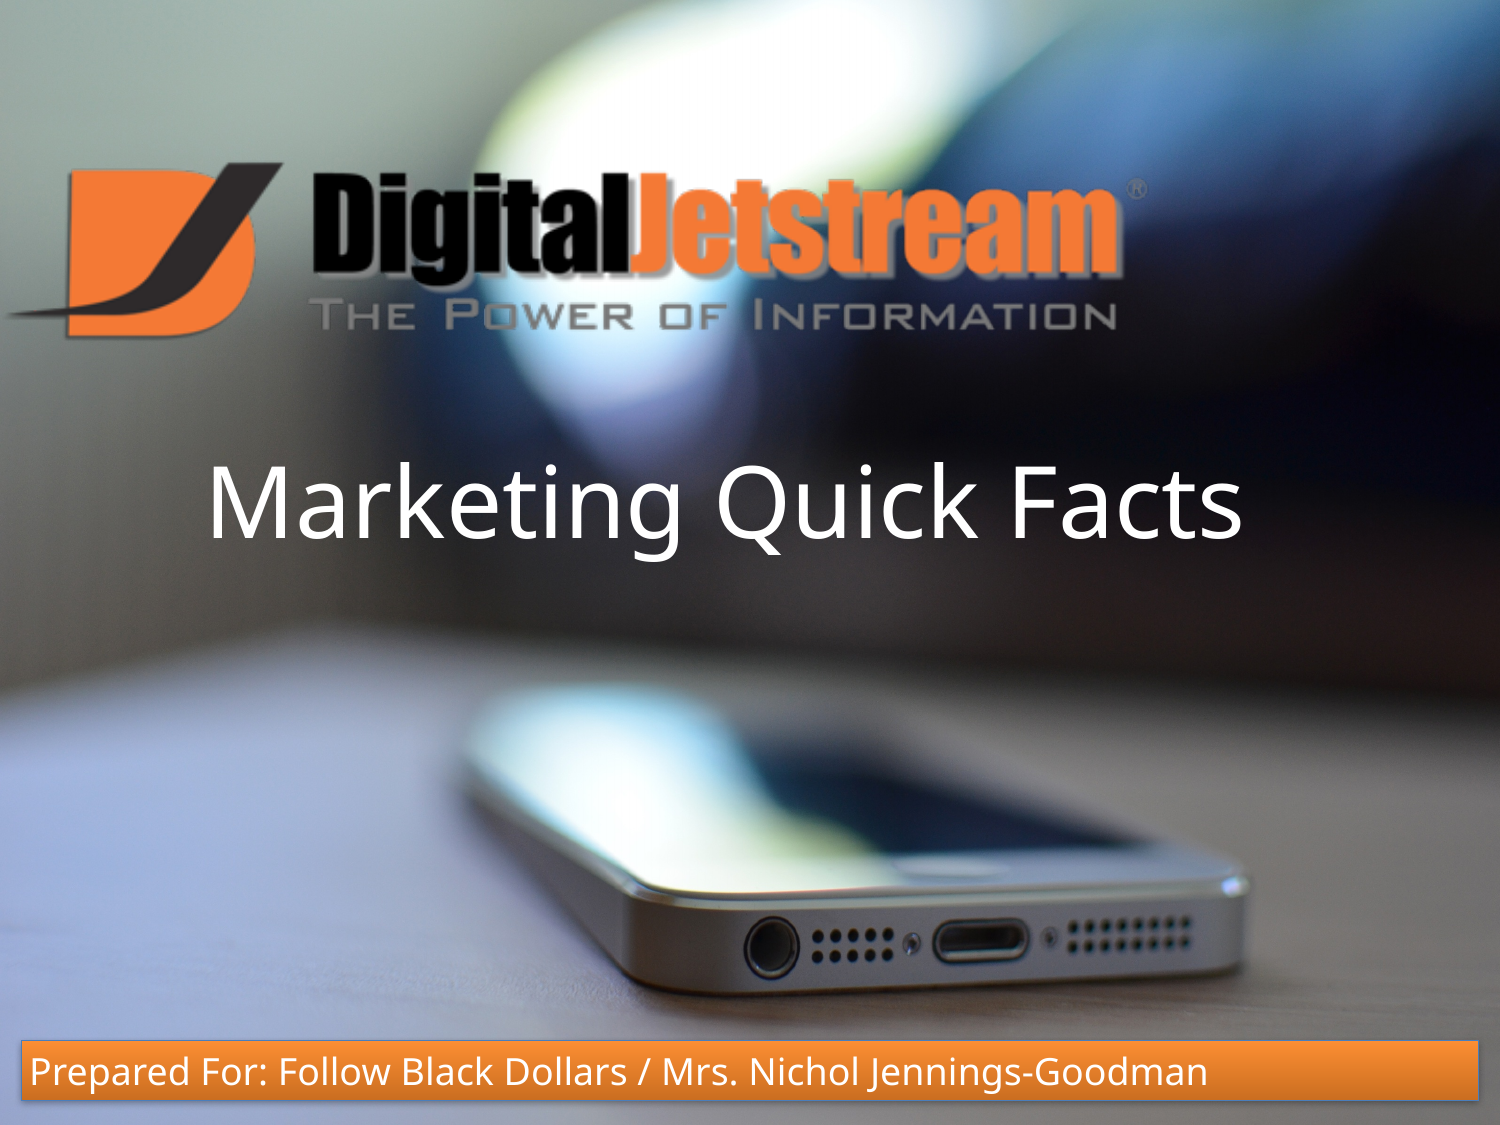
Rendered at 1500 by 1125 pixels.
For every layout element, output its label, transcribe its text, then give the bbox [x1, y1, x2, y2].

text_box Marketing Quick Facts [0, 431, 1484, 566]
picture [0, 0, 1500, 1125]
text_box Prepared For: Follow Black Dollars / Mrs. Nichol Jennings-Goodman [21, 1040, 1479, 1101]
